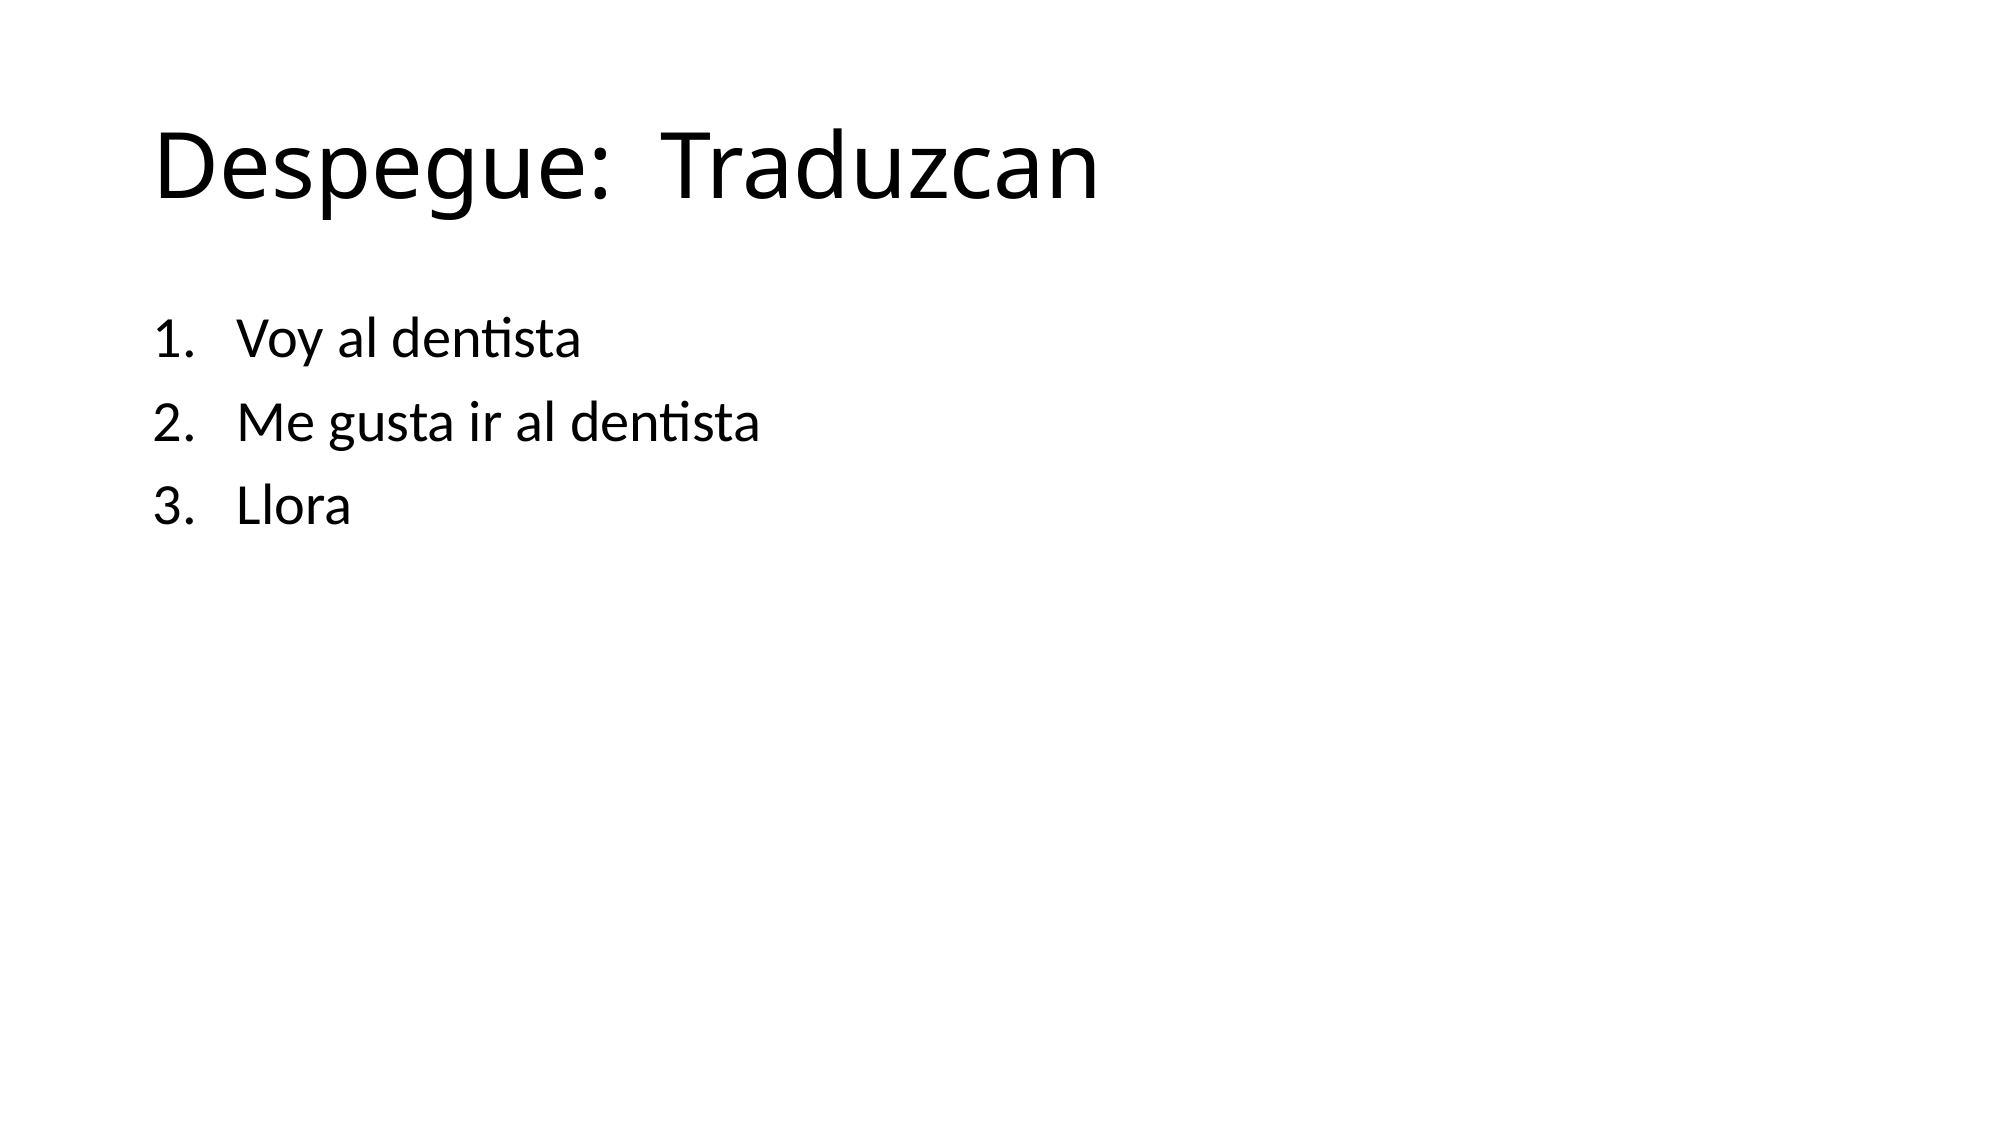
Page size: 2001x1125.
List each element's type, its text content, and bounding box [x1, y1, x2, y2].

title Despegue: Traduzcan [137, 59, 1863, 278]
list Voy al dentista Me gusta ir al dentista Llora [137, 299, 988, 1014]
